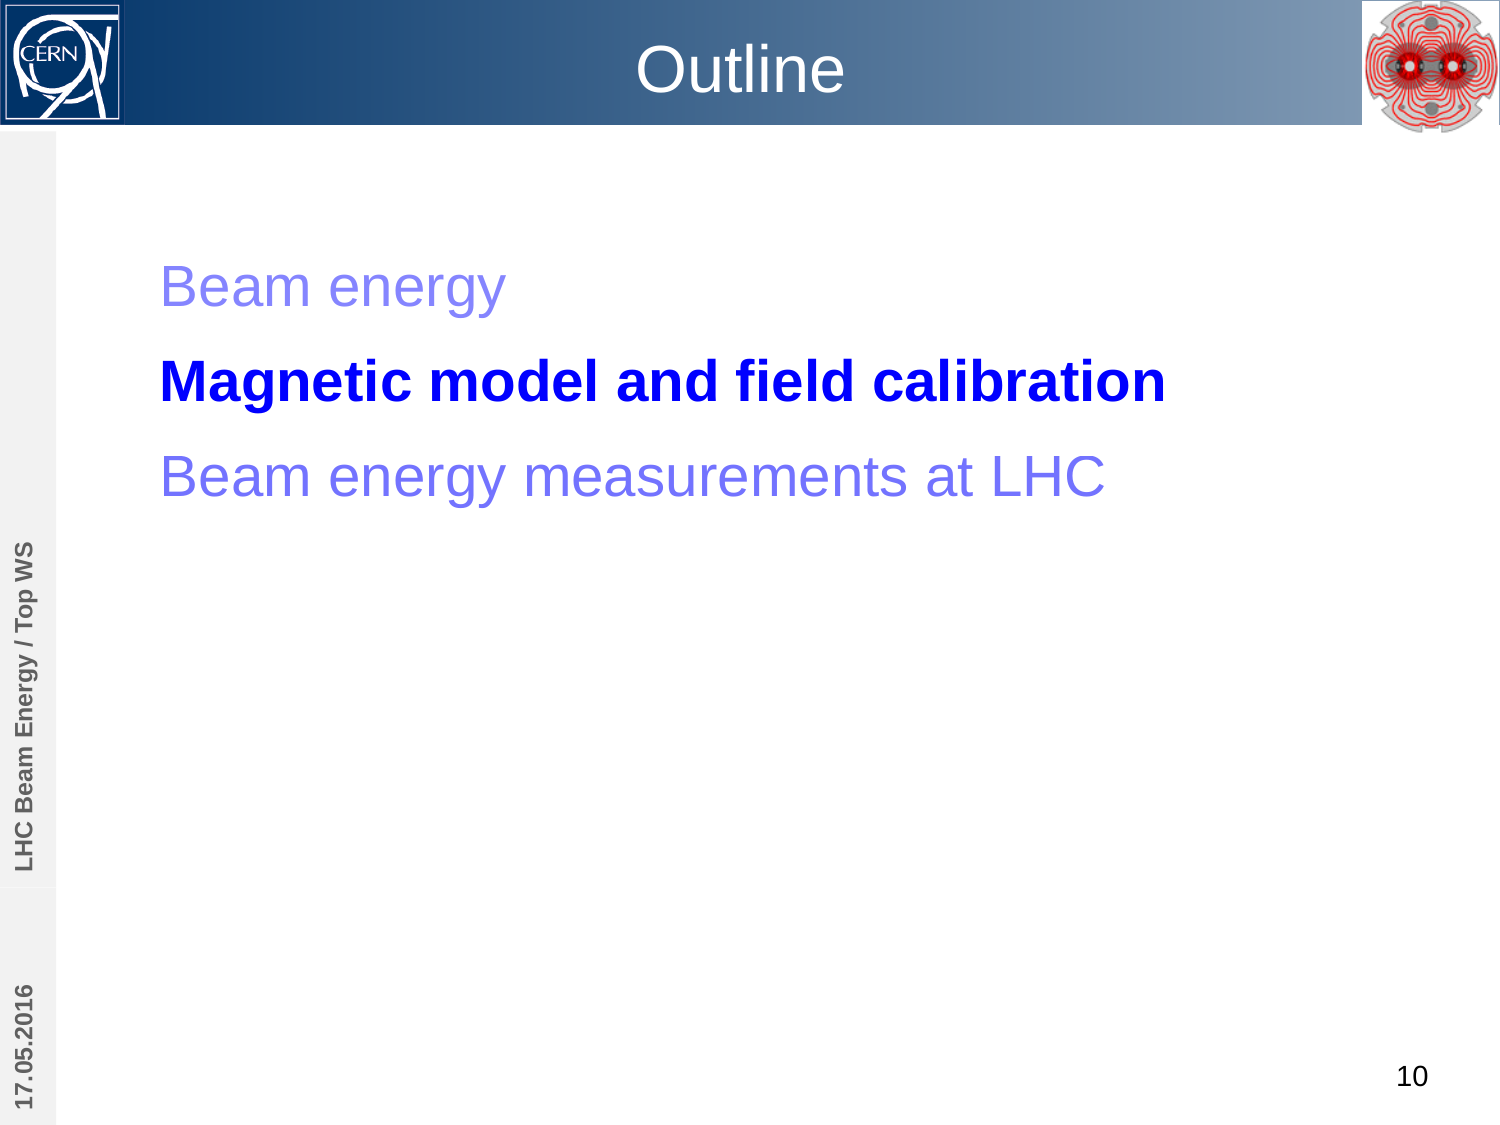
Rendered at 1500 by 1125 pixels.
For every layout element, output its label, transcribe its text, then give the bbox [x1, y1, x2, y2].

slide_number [0, 888, 57, 1125]
text_box Beam energy Magnetic model and field calibration Beam energy measurements at LHC [145, 241, 1389, 516]
footer LHC Beam Energy / Top WS [0, 131, 57, 888]
title Outline [131, 0, 1351, 132]
slide_number 10 [1293, 1049, 1444, 1103]
picture [0, 0, 125, 125]
